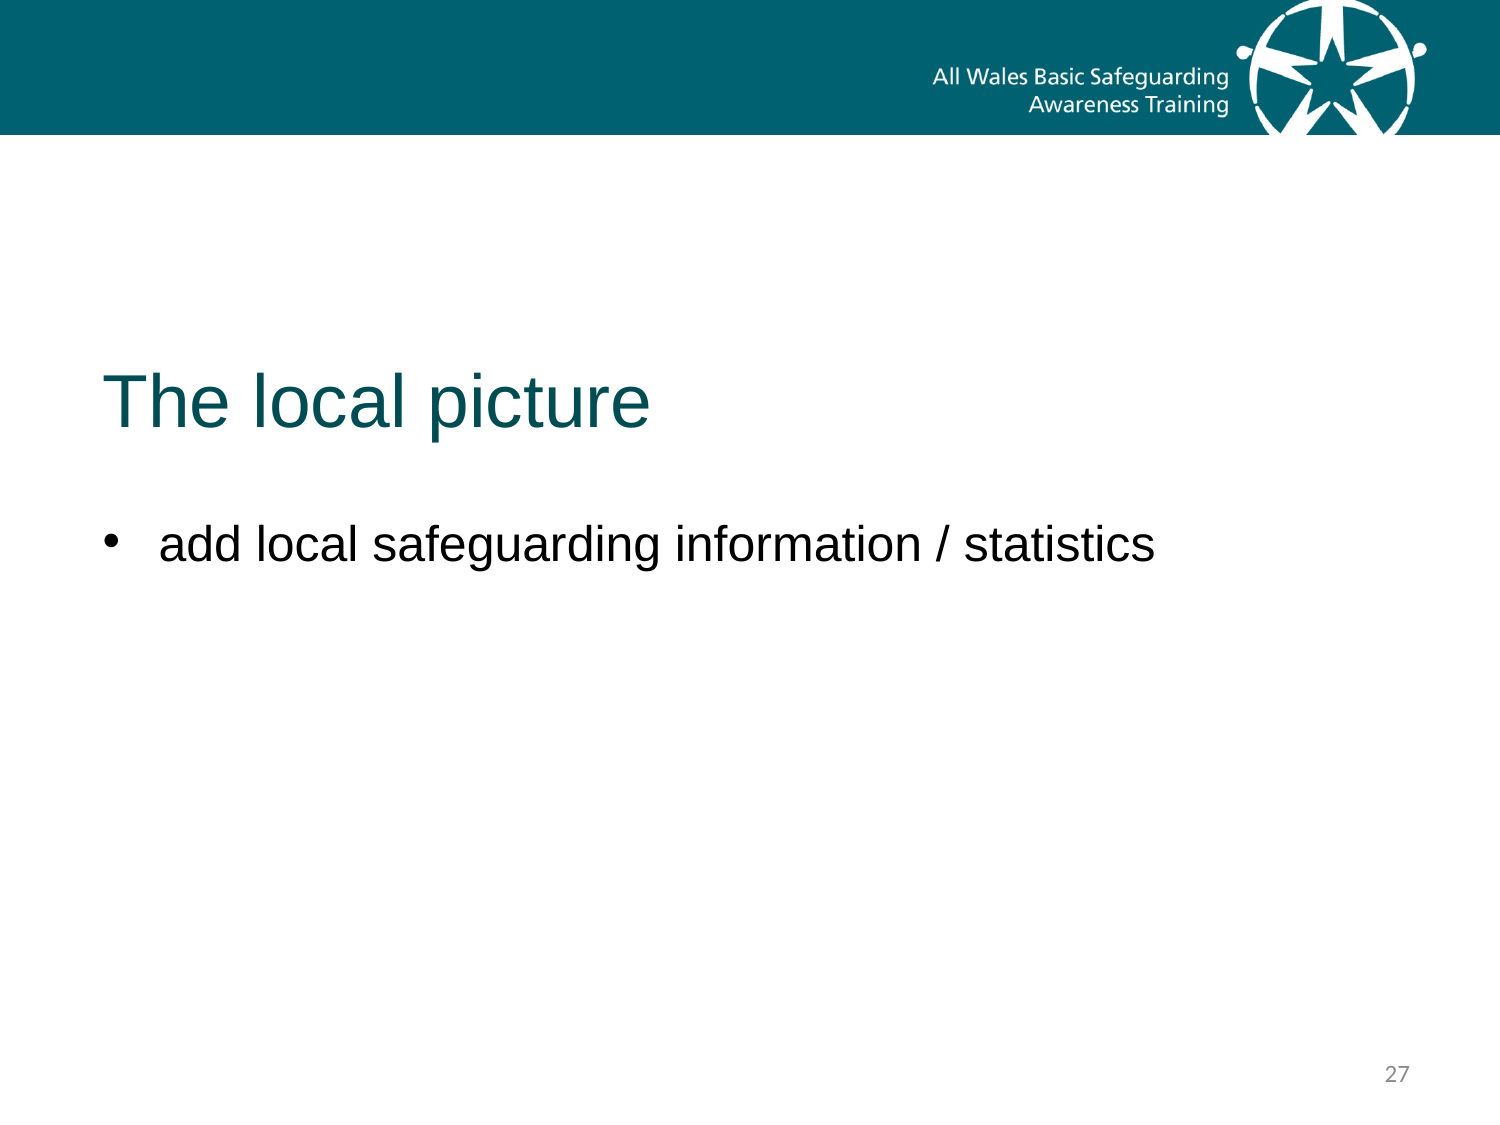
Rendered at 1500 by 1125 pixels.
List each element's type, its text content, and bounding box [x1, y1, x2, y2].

title The local picture [87, 304, 1438, 492]
list add local safeguarding information / statistics [87, 515, 1438, 661]
picture [0, 0, 1500, 135]
slide_number 27 [1074, 1042, 1425, 1103]
